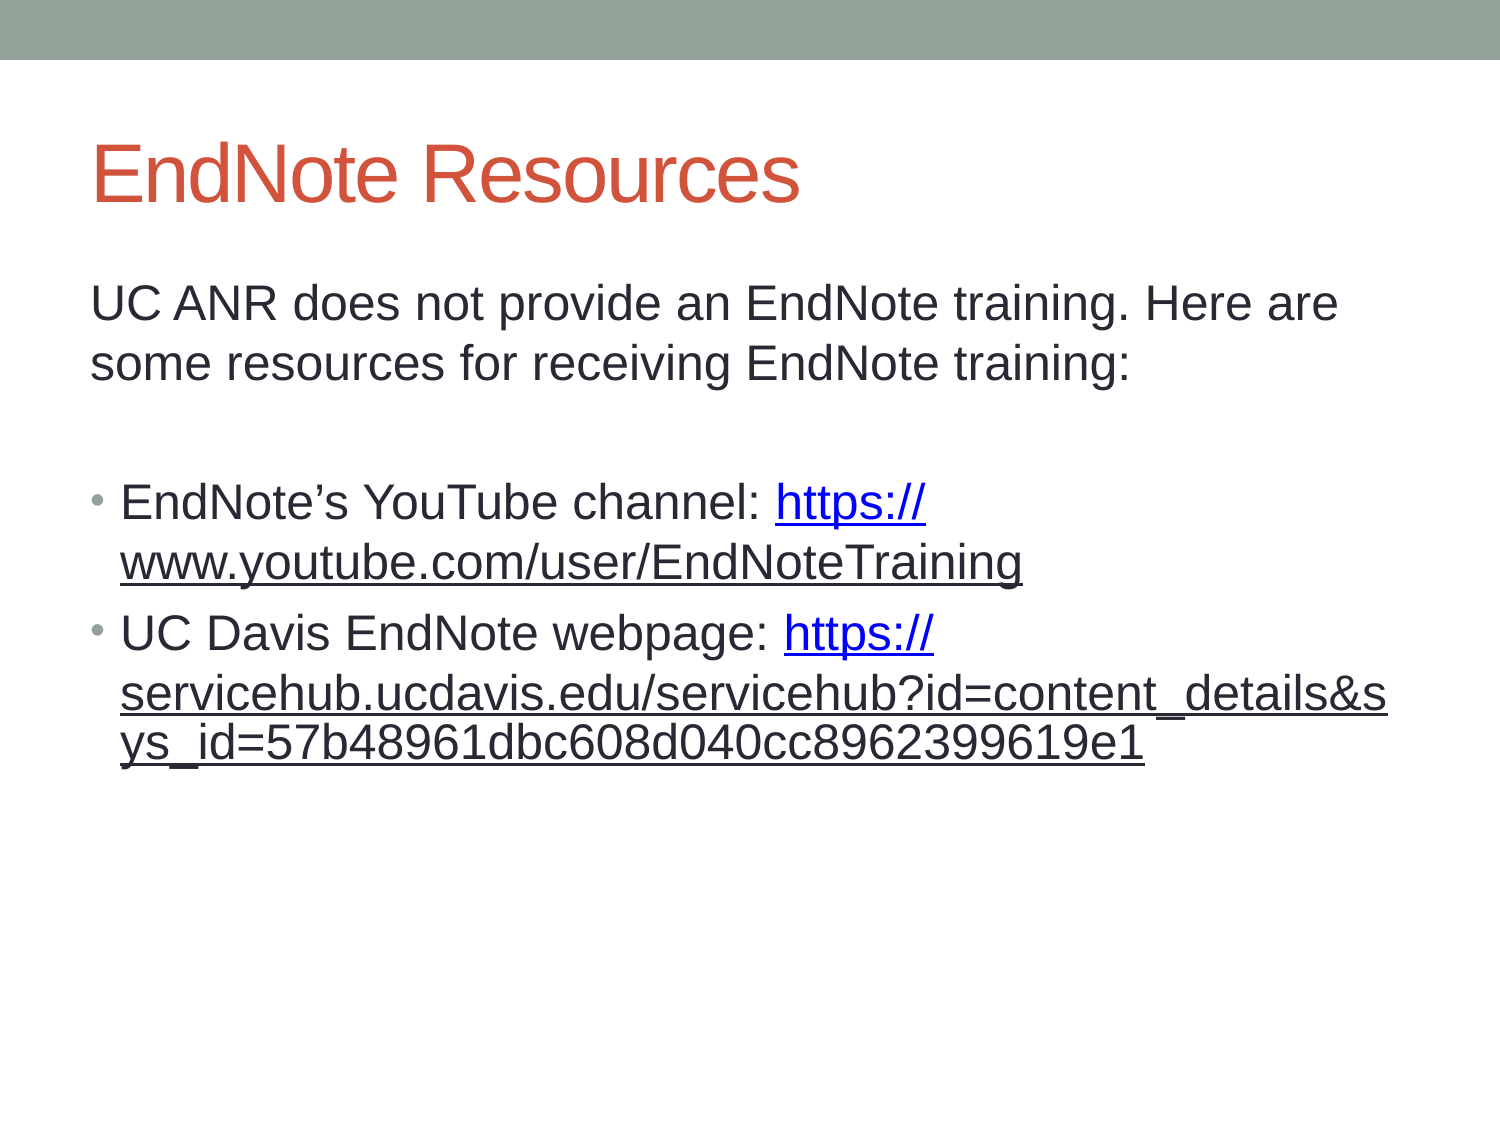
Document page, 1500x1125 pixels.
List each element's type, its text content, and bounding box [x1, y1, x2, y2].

title EndNote Resources [75, 87, 1425, 250]
list UC ANR does not provide an EndNote training. Here are some resources for receiving EndNote training: EndNote’s YouTube channel: https://www.youtube.com/user/EndNoteTraining UC Davis EndNote webpage: https://servicehub.ucdavis.edu/servicehub?id=content_details&sys_id=57b48961dbc608d040cc8962399619e1 [75, 262, 1425, 1063]
